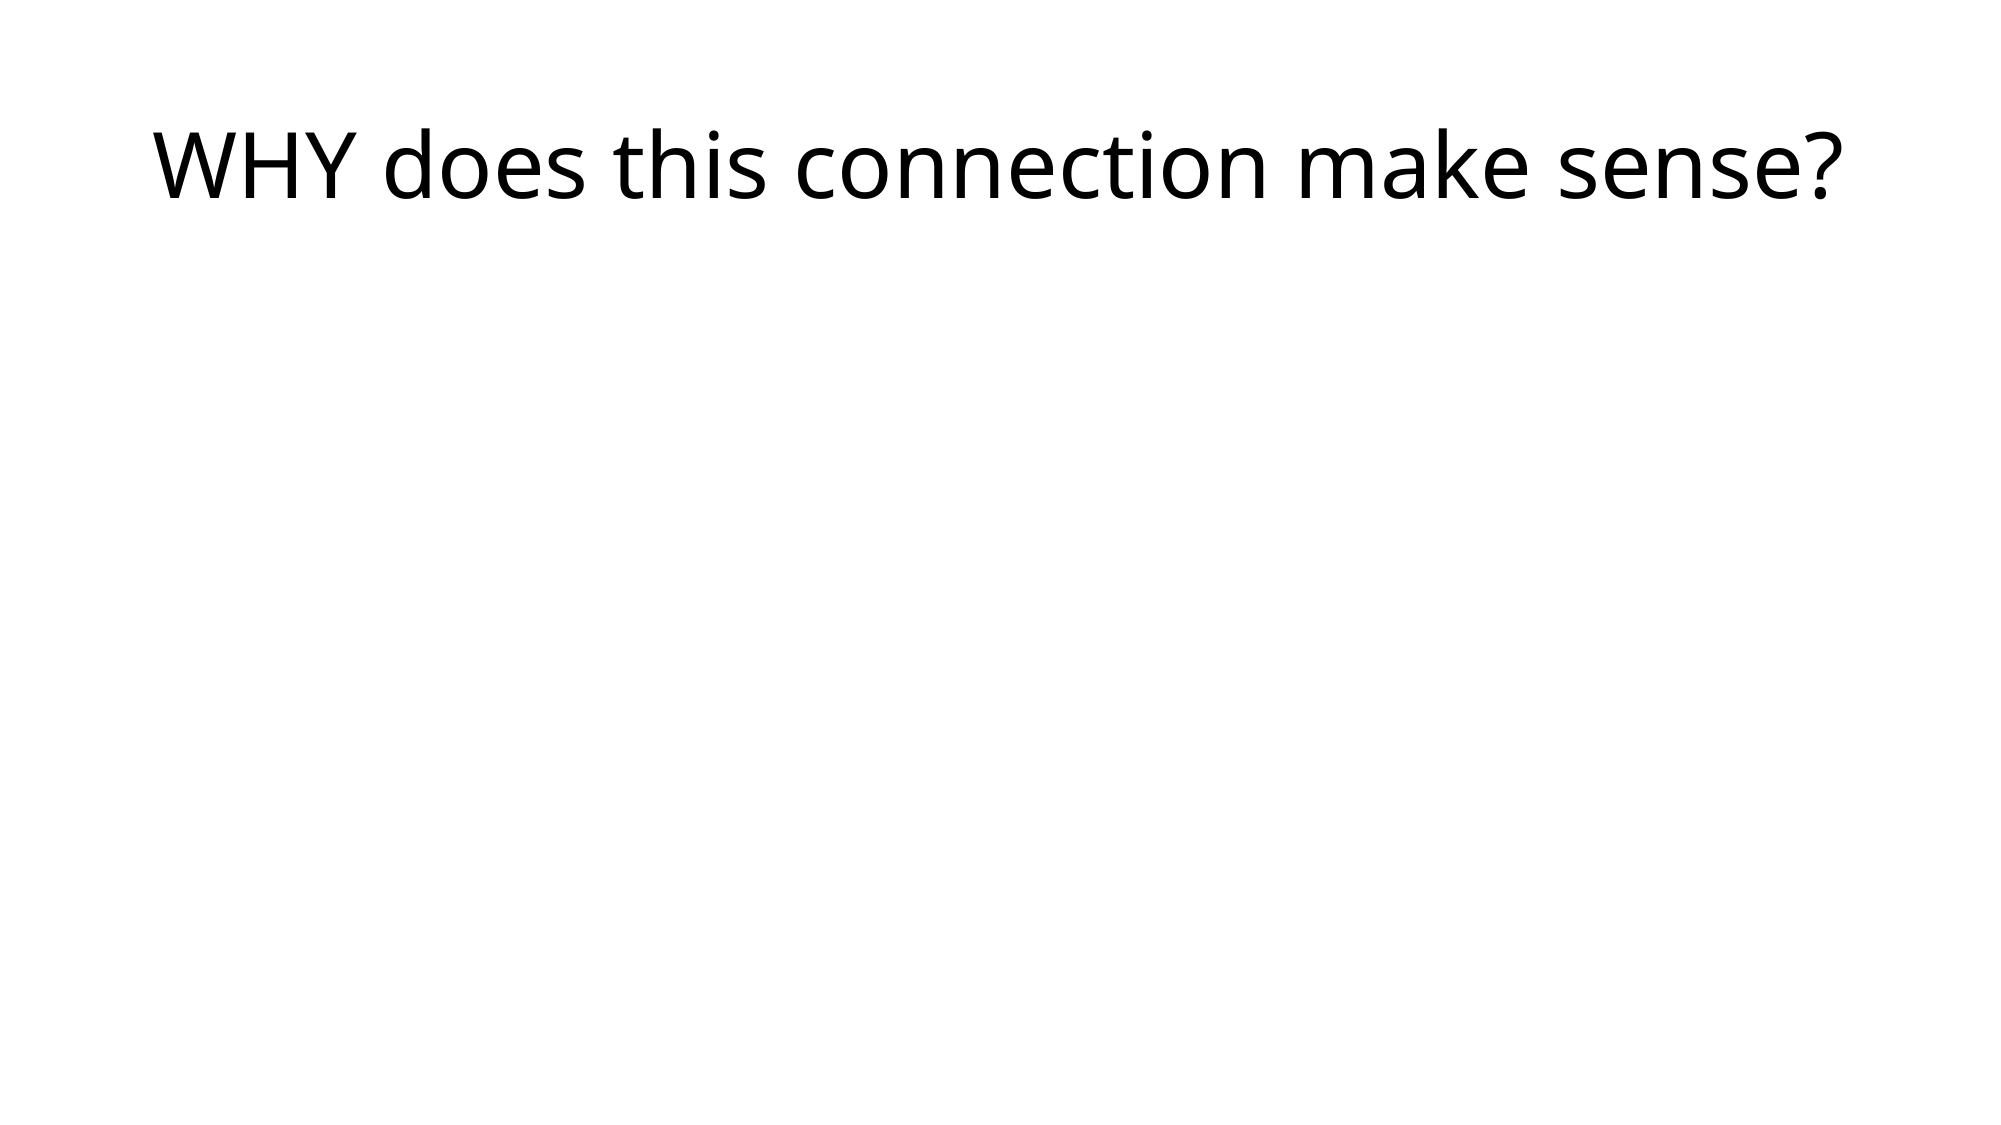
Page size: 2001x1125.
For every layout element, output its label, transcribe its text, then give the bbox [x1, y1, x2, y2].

title WHY does this connection make sense? [137, 59, 1863, 278]
